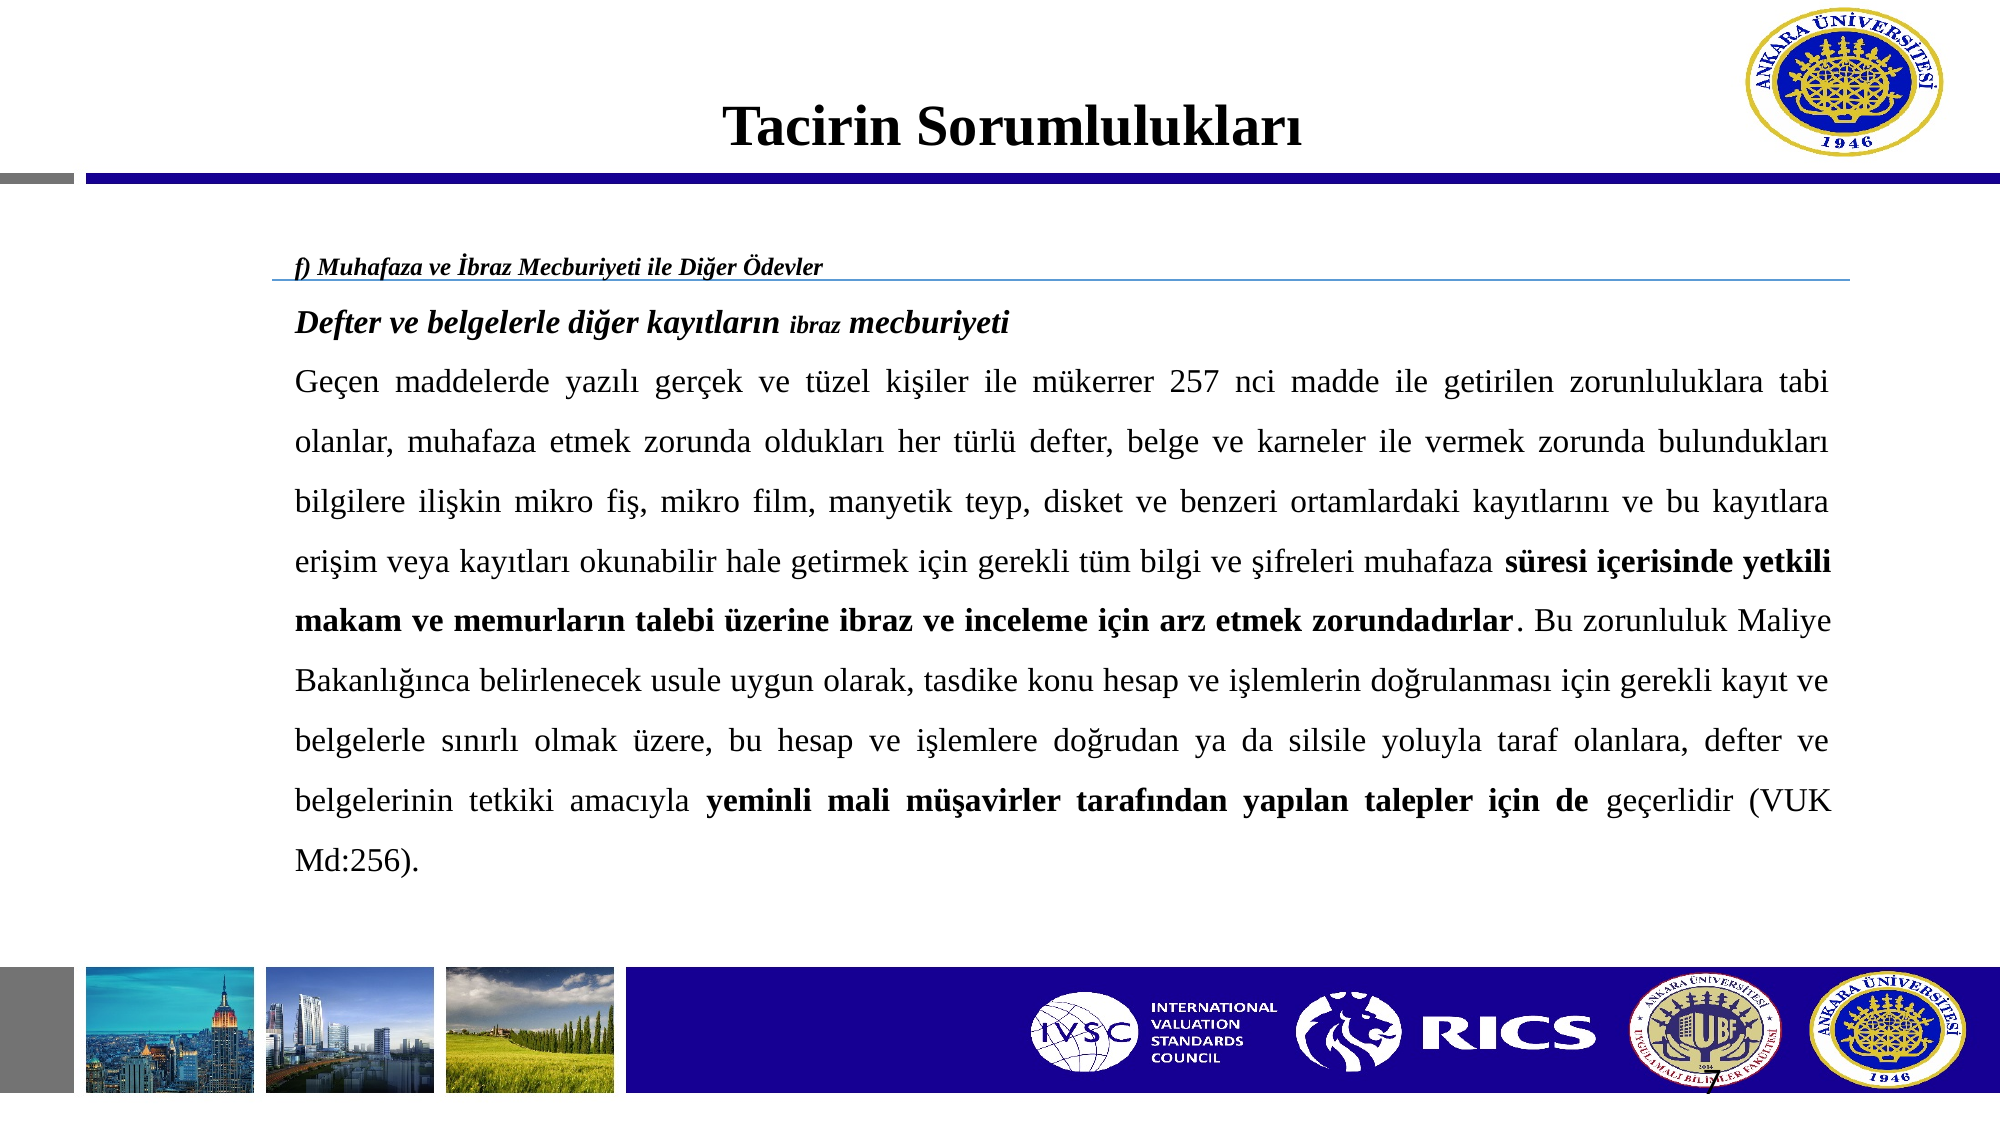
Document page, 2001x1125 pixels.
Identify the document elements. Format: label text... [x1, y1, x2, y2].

list f) Muhafaza ve İbraz Mecburiyeti ile Diğer Ödevler Defter ve belgelerle diğer kayıtların ibraz mecburiyeti Geçen maddelerde yazılı gerçek ve tüzel kişiler ile mükerrer 257 nci madde ile getirilen zorunluluklara tabi olanlar, muhafaza etmek zorunda oldukları her türlü defter, belge ve karneler ile vermek zorunda bulundukları bilgilere ilişkin mikro fiş, mikro film, manyetik teyp, disket ve benzeri ortamlardaki kayıtlarını ve bu kayıtlara erişim veya kayıtları okunabilir hale getirmek için gerekli tüm bilgi ve şifreleri muhafaza süresi içerisinde yetkili makam ve memurların talebi üzerine ibraz ve inceleme için arz etmek zorundadırlar. Bu zorunluluk Maliye Bakanlığınca belirlenecek usule uygun olarak, tasdike konu hesap ve işlemlerin doğrulanması için gerekli kayıt ve belgelerle sınırlı olmak üzere, bu hesap ve işlemlere doğrudan ya da silsile yoluyla taraf olanlara, defter ve belgelerinin tetkiki amacıyla yeminli mali müşavirler tarafından yapılan talepler için de geçerlidir (VUK Md:256). [280, 227, 1847, 899]
title Tacirin Sorumlulukları [708, 87, 1332, 163]
slide_number 7 [1687, 1050, 1863, 1096]
picture [0, 0, 2000, 1125]
